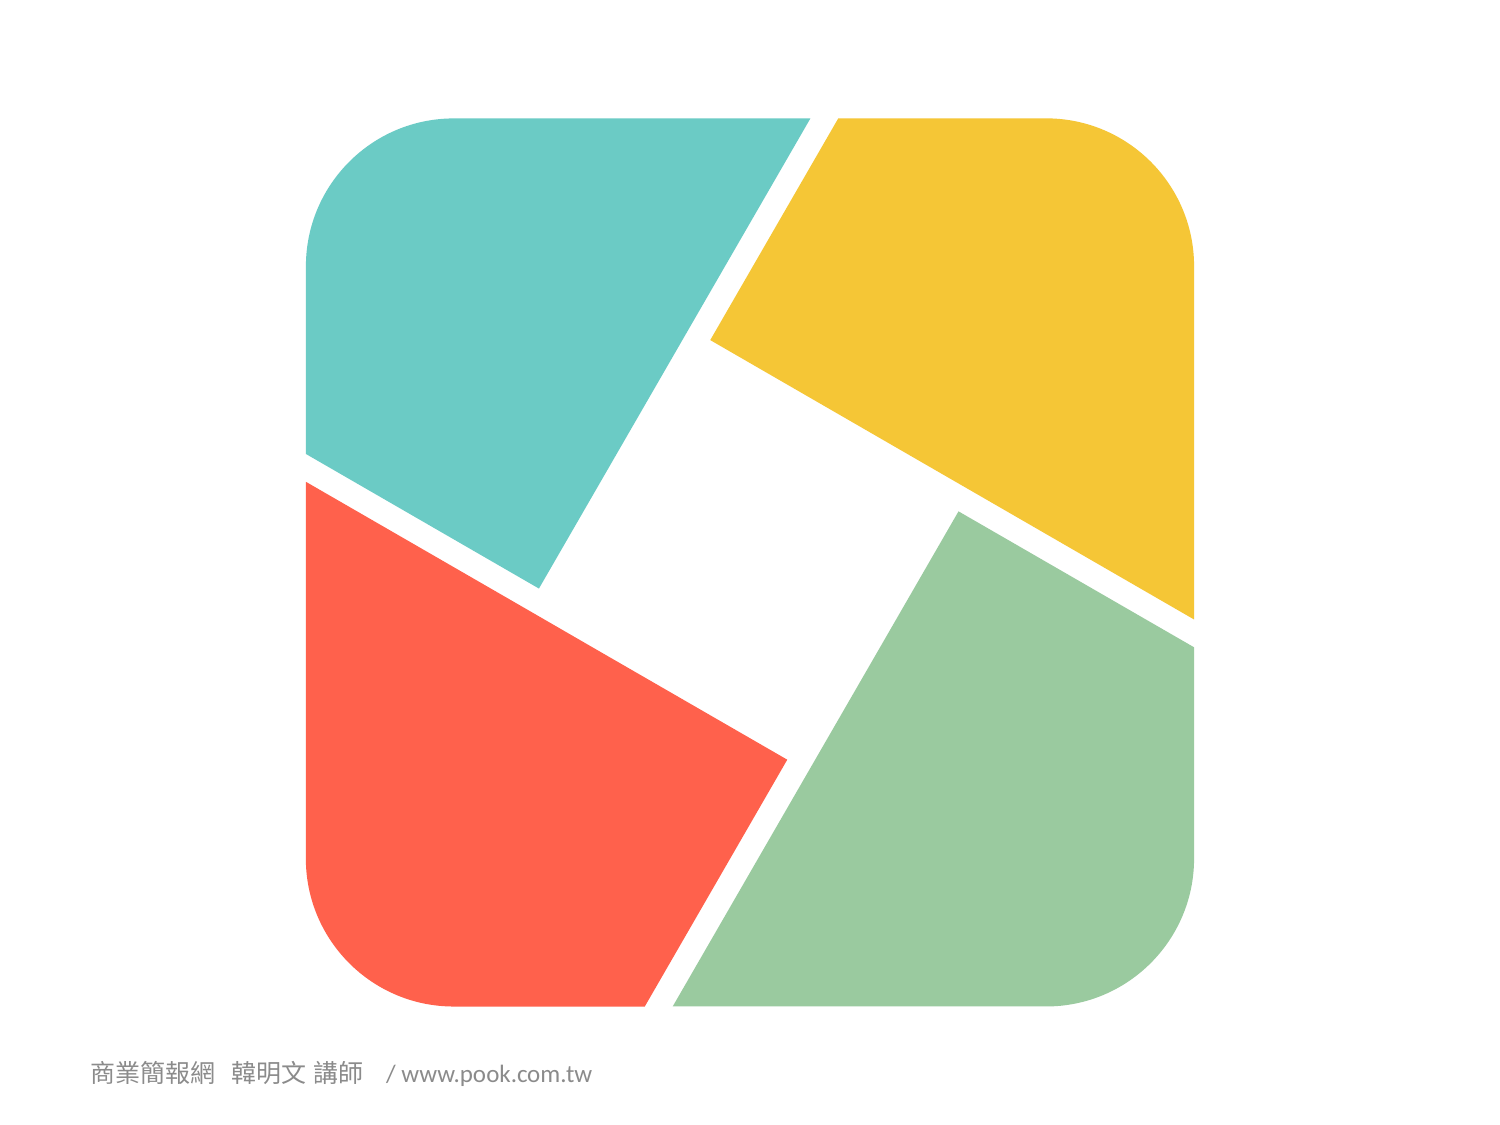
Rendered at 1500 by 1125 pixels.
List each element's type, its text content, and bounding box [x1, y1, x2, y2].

text_box [670, 509, 1197, 1009]
text_box [303, 479, 790, 1009]
footer 商業簡報網 韓明文 講師 / www.pook.com.tw [75, 1042, 608, 1103]
text_box [303, 116, 813, 591]
text_box [708, 116, 1197, 622]
